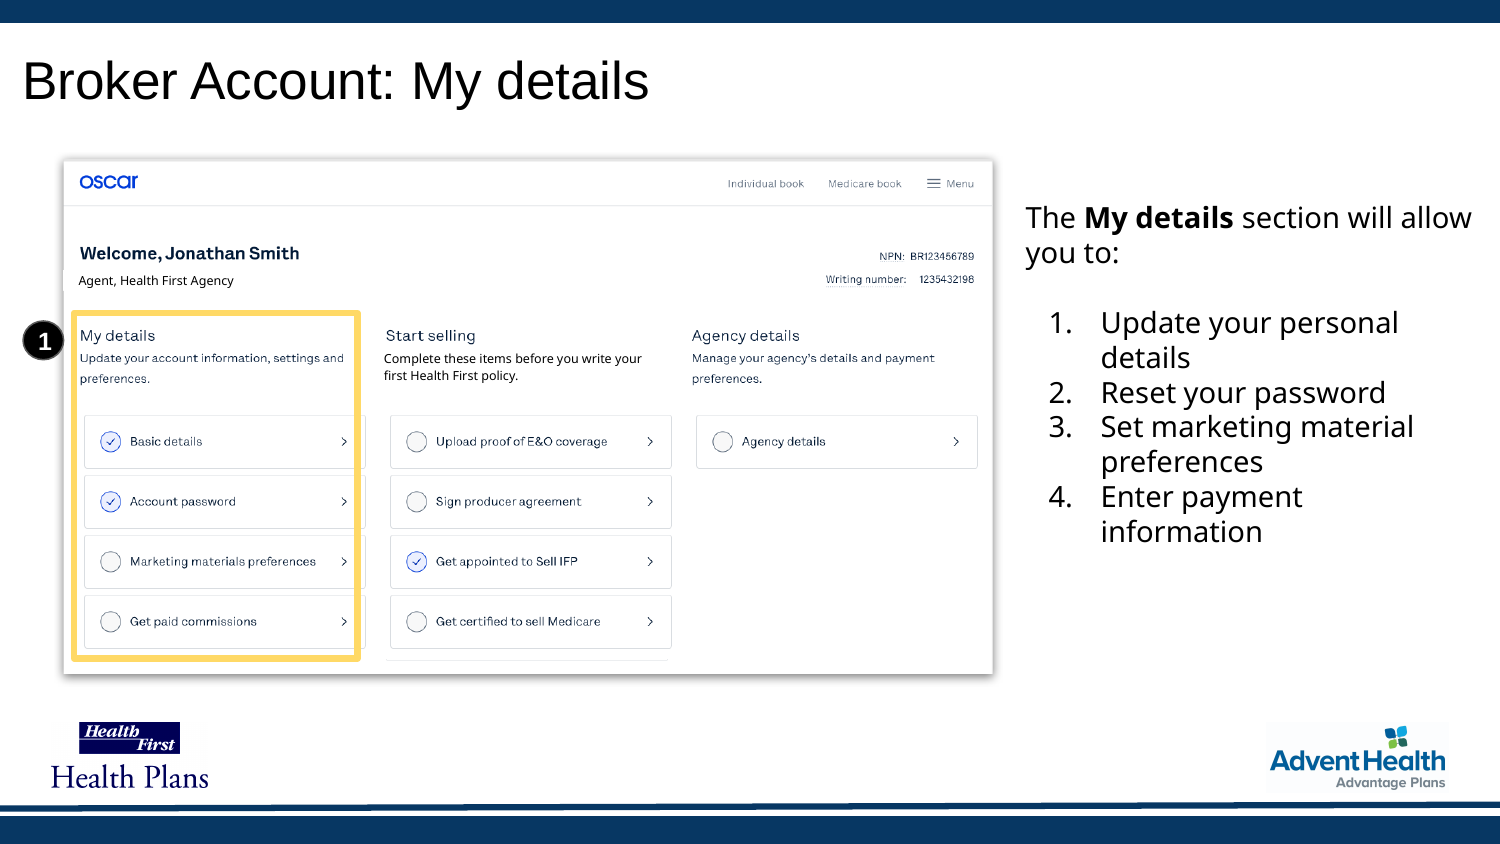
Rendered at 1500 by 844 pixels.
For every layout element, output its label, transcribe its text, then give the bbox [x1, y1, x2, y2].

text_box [0, 804, 1500, 809]
text_box 1 [23, 310, 58, 370]
picture [63, 158, 994, 674]
picture [50, 722, 208, 788]
picture [1265, 722, 1450, 793]
text_box [0, 0, 1500, 25]
title Broker Account: My details [7, 31, 1406, 126]
text_box [0, 816, 1500, 844]
text_box The My details section will allow you to: Update your personal details Reset your password Set marketing material preferences Enter payment information [1010, 184, 1488, 310]
